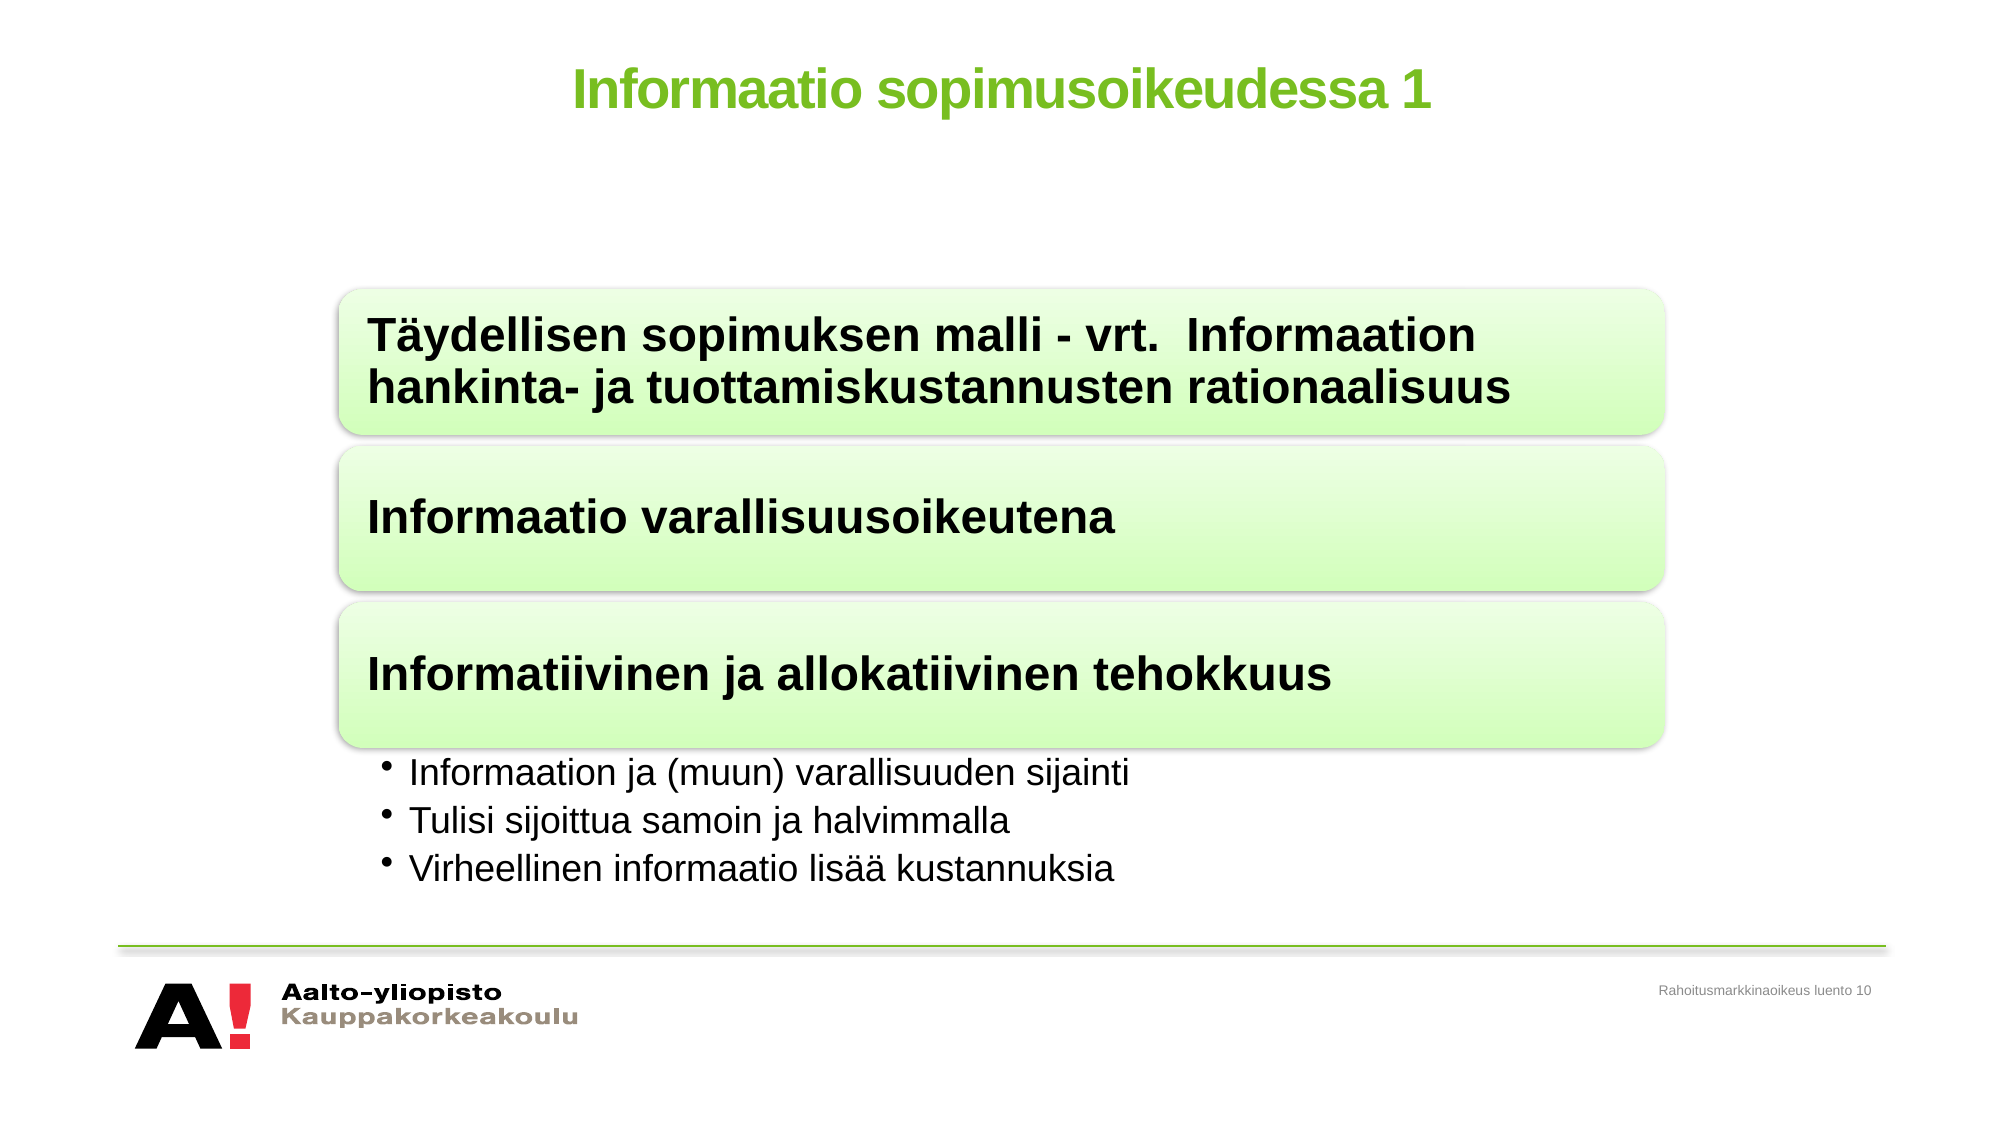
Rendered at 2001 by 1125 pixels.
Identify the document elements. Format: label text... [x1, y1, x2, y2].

footer Rahoitusmarkkinaoikeus luento 10 [1080, 976, 1873, 1003]
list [338, 276, 1666, 906]
title Informaatio sopimusoikeudessa 1 [118, 62, 1887, 259]
